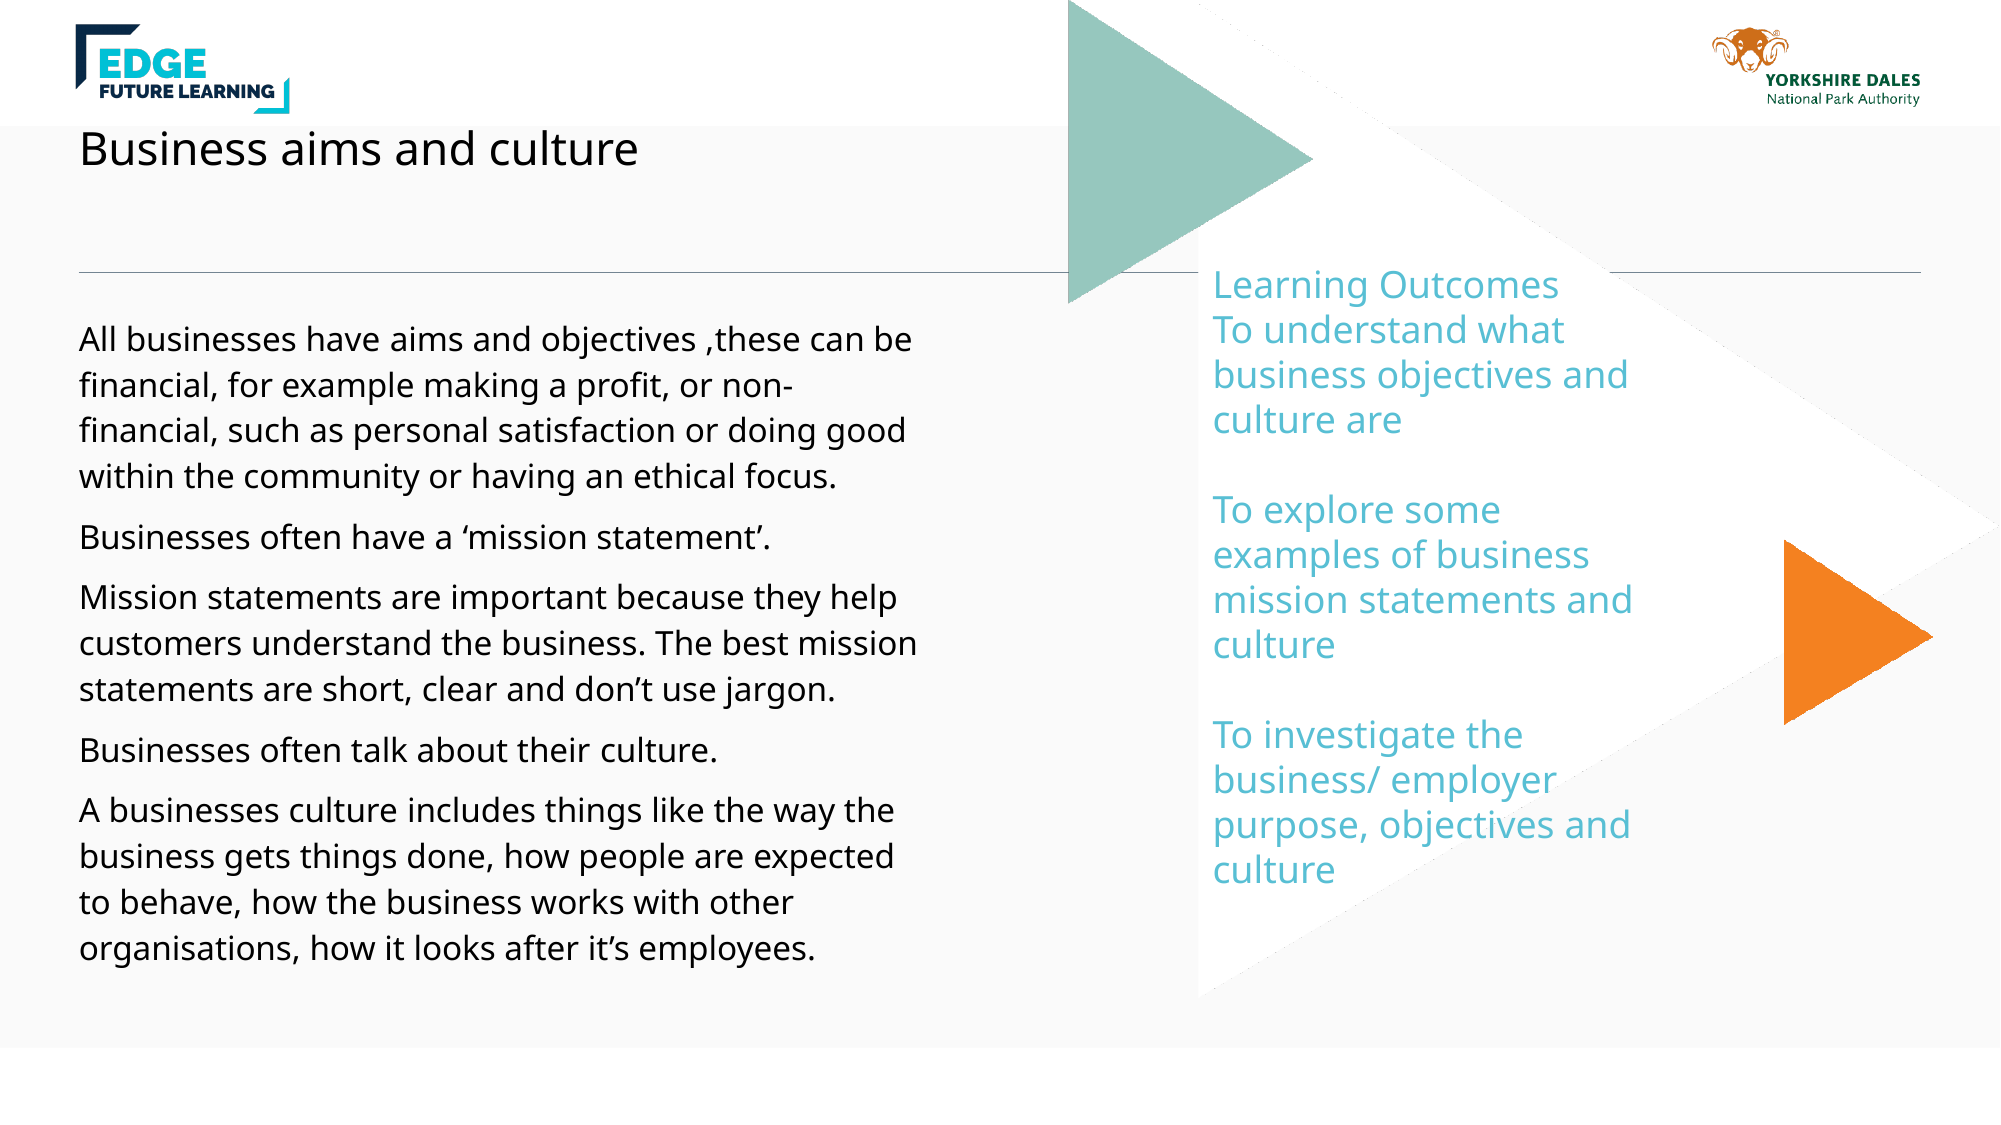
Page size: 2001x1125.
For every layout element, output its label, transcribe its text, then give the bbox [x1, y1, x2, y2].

title Business aims and culture [78, 125, 1057, 237]
list All businesses have aims and objectives ,these can be financial, for example making a profit, or non-financial, such as personal satisfaction or doing good within the community or having an ethical focus. Businesses often have a ‘mission statement’. Mission statements are important because they help customers understand the business. The best mission statements are short, clear and don’t use jargon. Businesses often talk about their culture. A businesses culture includes things like the way the business gets things done, how people are expected to behave, how the business works with other organisations, how it looks after it’s employees. [78, 311, 935, 1020]
picture [41, 0, 300, 125]
picture [1057, 0, 2000, 1021]
